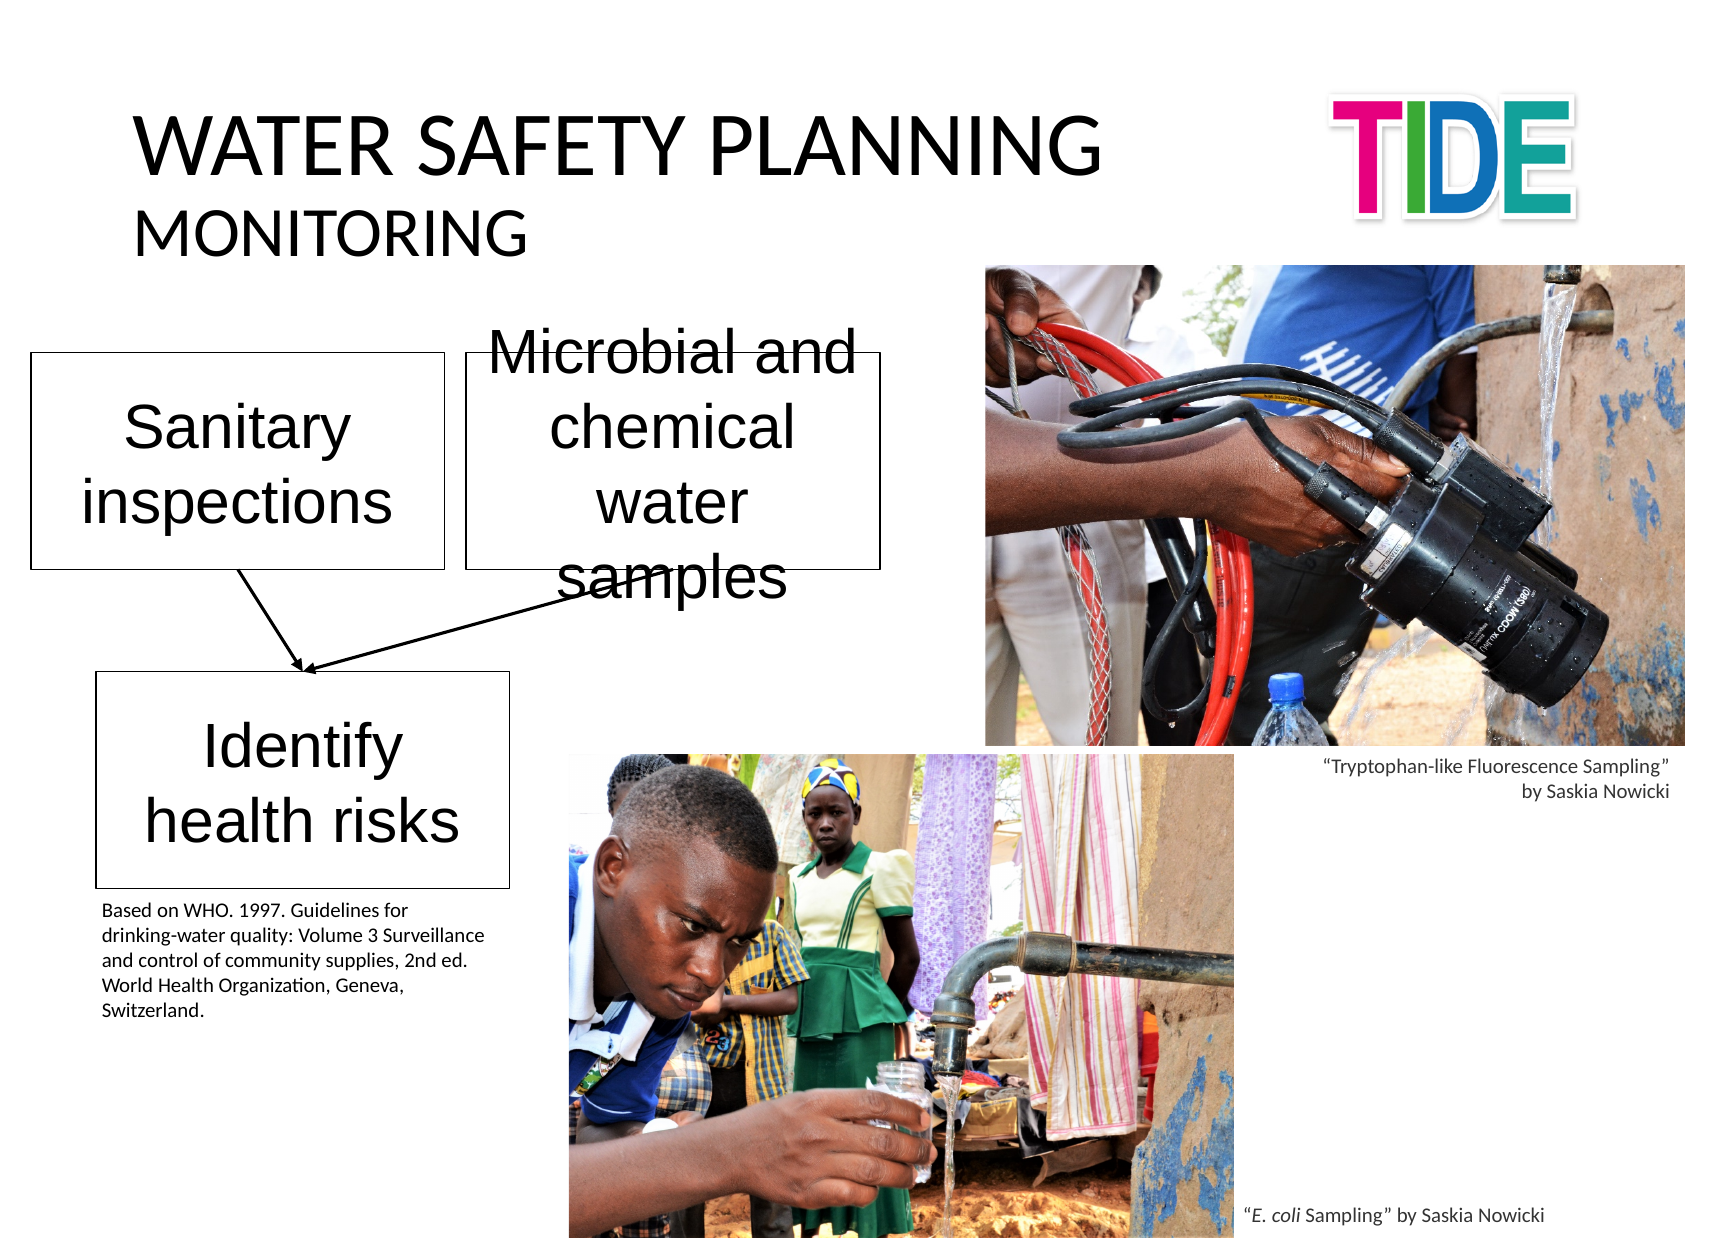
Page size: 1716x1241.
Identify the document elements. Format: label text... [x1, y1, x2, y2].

text_box “E. coli Sampling” by Saskia Nowicki [1239, 1194, 1716, 1235]
text_box “Tryptophan-like Fluorescence Sampling” by Saskia Nowicki [1299, 753, 1685, 811]
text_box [237, 569, 300, 672]
text_box Sanitary inspections [31, 352, 445, 570]
text_box Identify health risks [95, 671, 510, 889]
text_box Microbial and chemical water samples [466, 352, 880, 570]
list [568, 754, 1235, 1239]
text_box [302, 569, 674, 672]
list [985, 262, 1686, 747]
title Water Safety Planning Monitoring [117, 88, 1598, 306]
text_box Based on WHO. 1997. Guidelines for drinking-water quality: Volume 3 Surveillance and control of community supplies, 2nd ed. World Health Organization, Geneva, Switzerland. [86, 888, 501, 1029]
